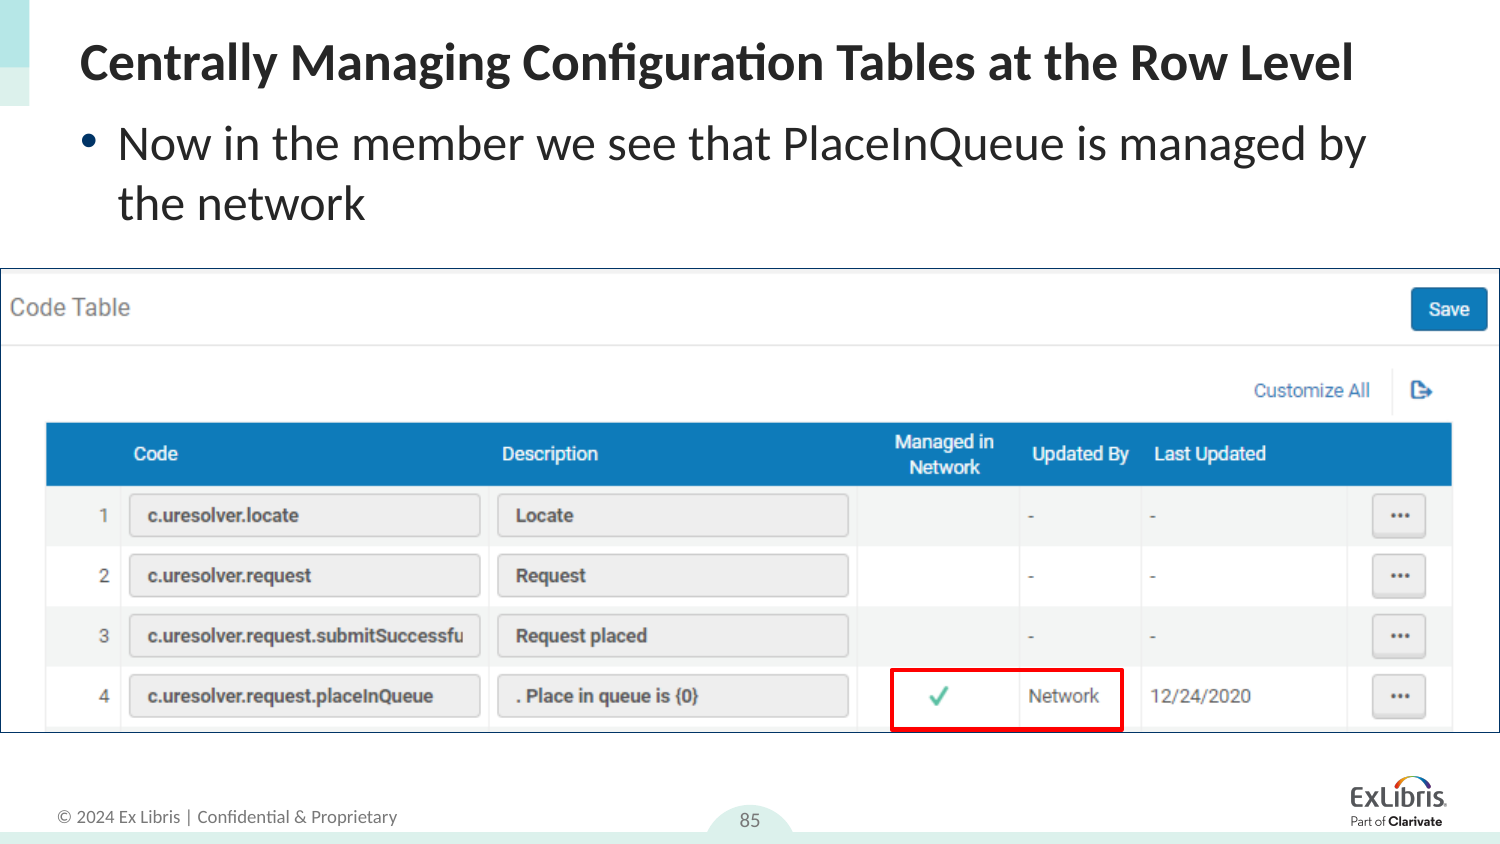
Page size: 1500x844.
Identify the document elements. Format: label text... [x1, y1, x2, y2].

picture [1351, 776, 1447, 826]
picture [0, 267, 1500, 733]
list Now in the member we see that PlaceInQueue is managed by the network [64, 102, 1447, 245]
title Centrally Managing Configuration Tables at the Row Level [64, 11, 1447, 102]
slide_number 85 [705, 789, 795, 844]
